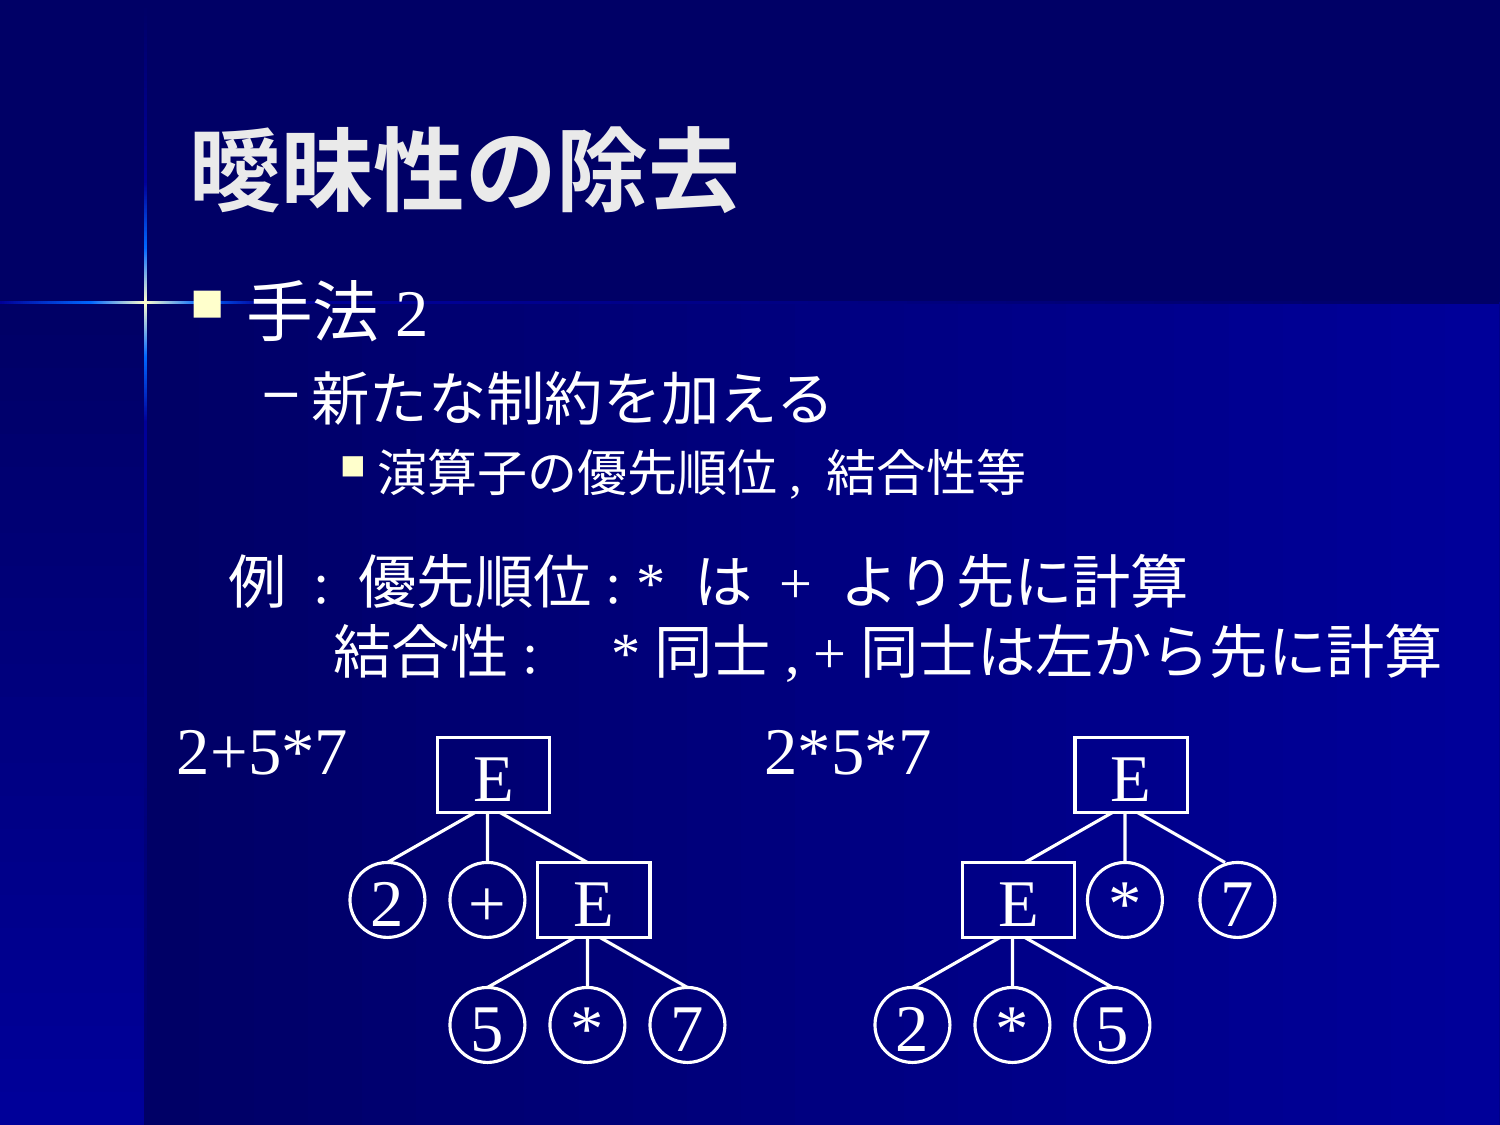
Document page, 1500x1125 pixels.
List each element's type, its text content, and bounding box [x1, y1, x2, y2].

text_box 例 : 優先順位: * は + より先に計算 結合性: *同士, +同士は左から先に計算 [213, 537, 1458, 693]
list 手法2 新たな制約を加える 演算子の優先順位, 結合性等 [174, 262, 1426, 563]
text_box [349, 737, 726, 1063]
title 曖昧性の除去 [174, 49, 1413, 262]
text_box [874, 737, 1276, 1063]
text_box 2*5*7 [749, 699, 947, 796]
text_box 2+5*7 [162, 699, 364, 796]
